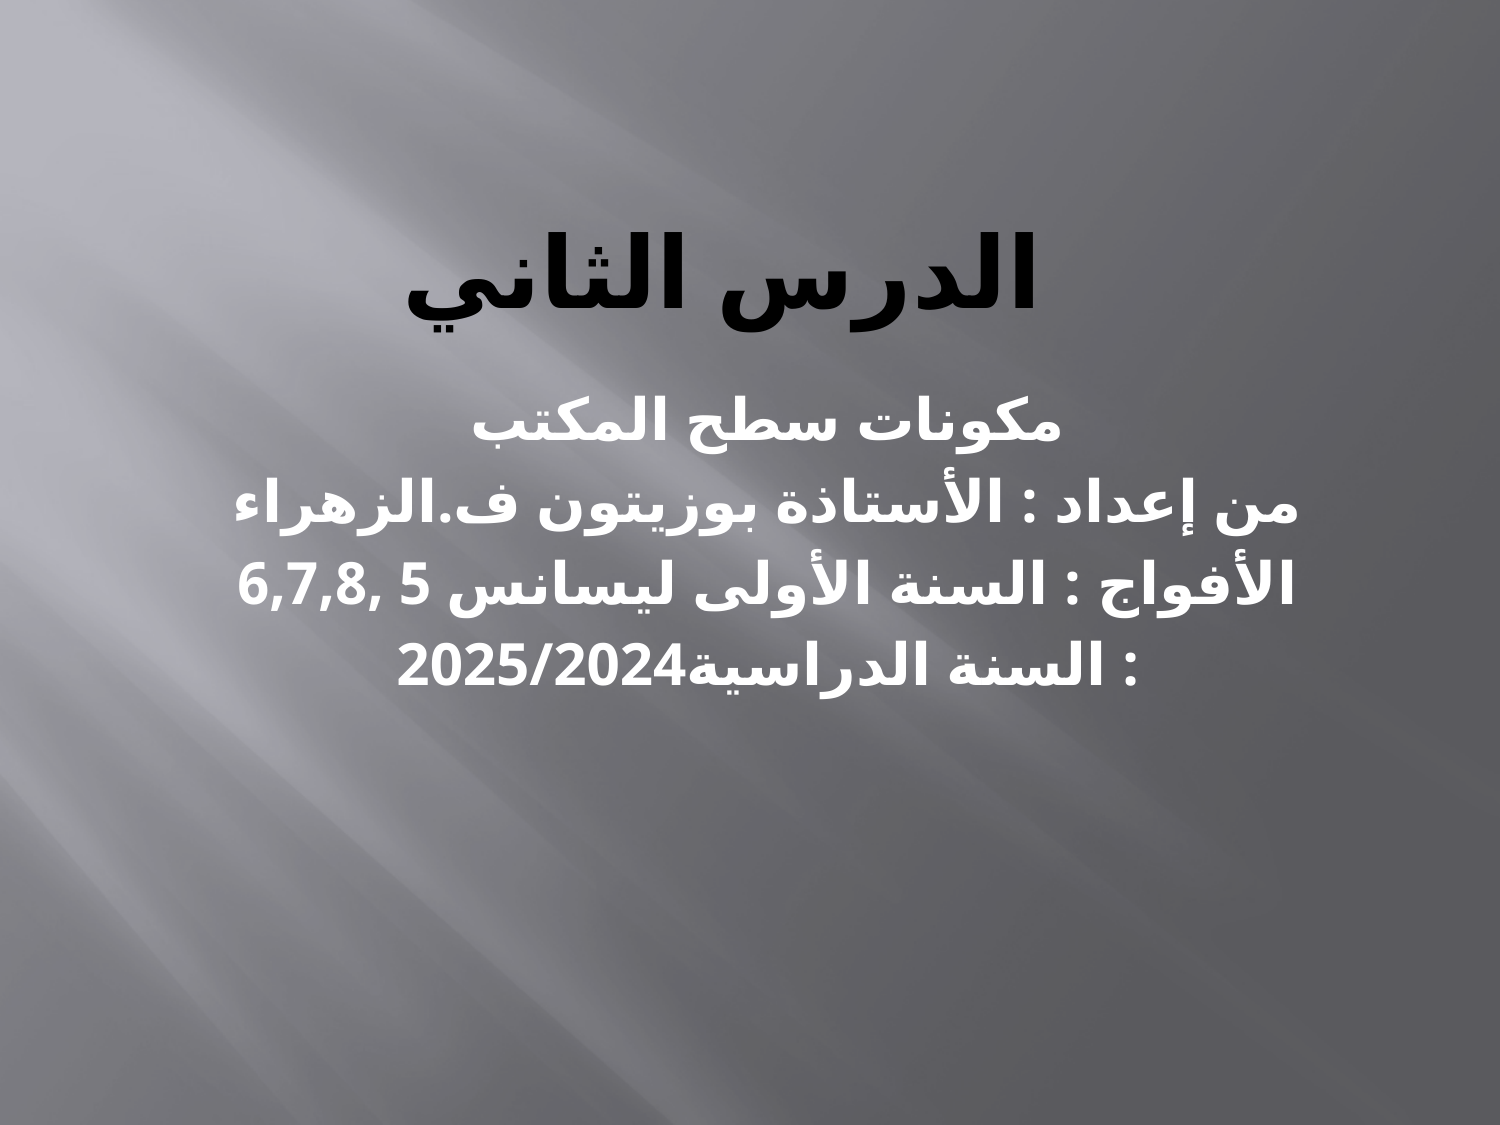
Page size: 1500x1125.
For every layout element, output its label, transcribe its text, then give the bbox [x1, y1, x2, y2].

title الدرس الثاني [46, 152, 1397, 329]
subtitle مكونات سطح المكتب من إعداد : الأستاذة بوزيتون ف.الزهراء الأفواج : السنة الأولى ليسانس 5 ,6,7,8 2025/2024السنة الدراسية : [210, 375, 1325, 879]
